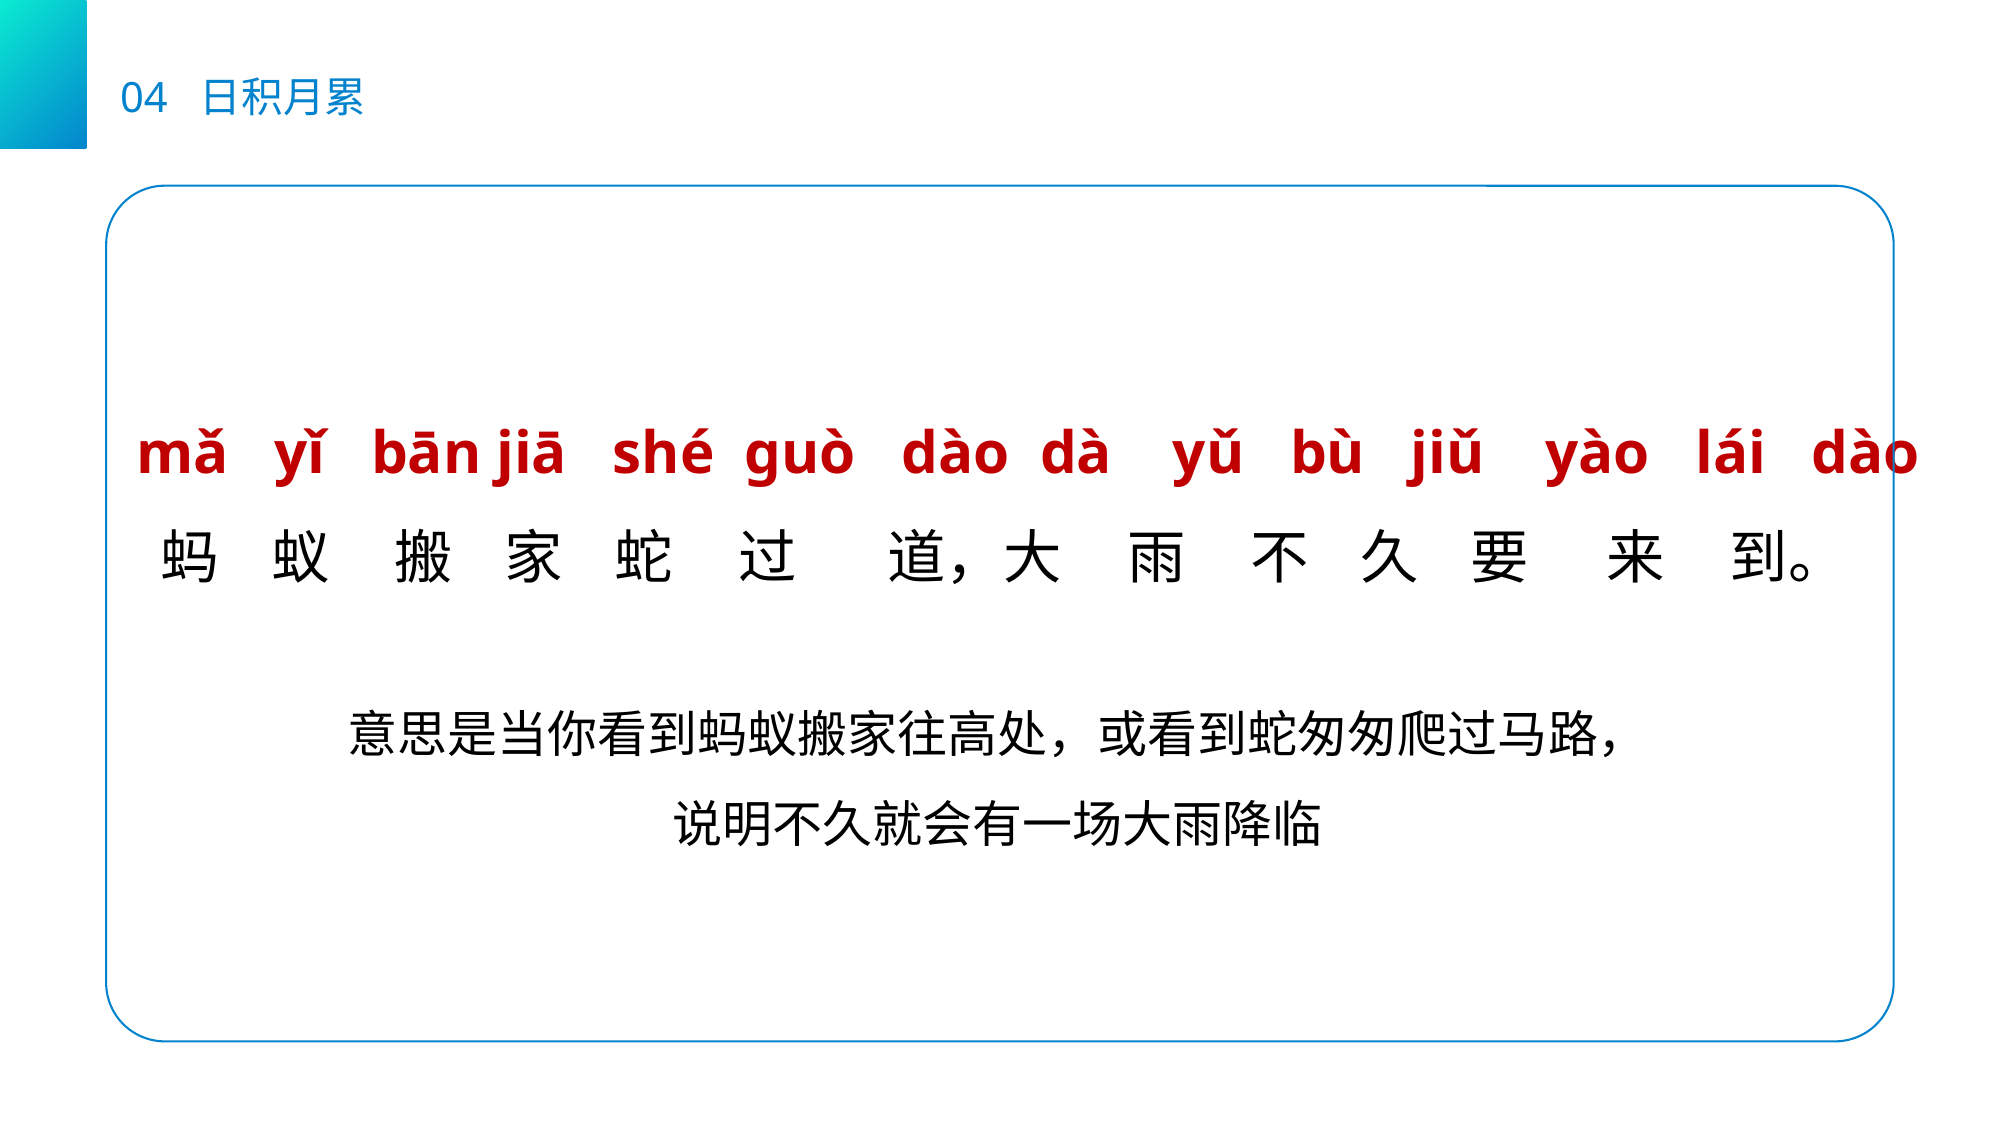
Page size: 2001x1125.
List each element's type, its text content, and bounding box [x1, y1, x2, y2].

text_box [105, 184, 1895, 1043]
list 04 日积月累 [105, 69, 447, 132]
text_box mǎ yǐ bān jiā shé guò dào dà yǔ bù jiǔ yào lái dào 蚂 蚁 搬 家 蛇 过 道，大 雨 不 久 要 来 到。 [1895, 372, 1957, 598]
